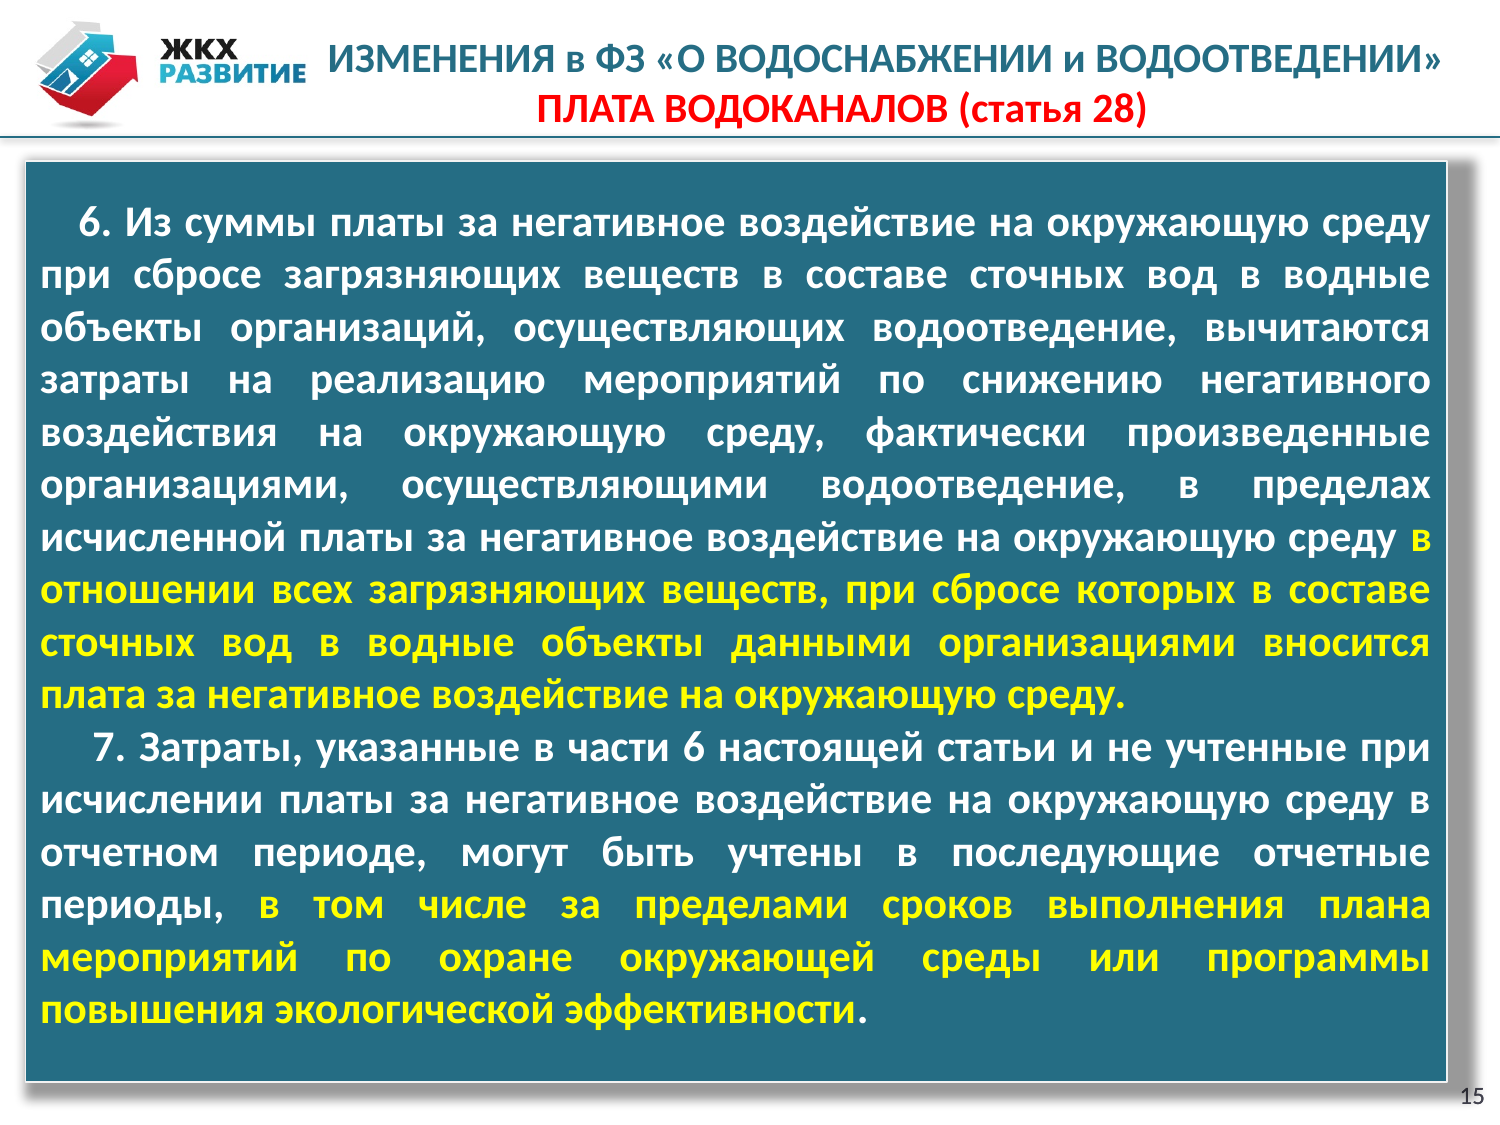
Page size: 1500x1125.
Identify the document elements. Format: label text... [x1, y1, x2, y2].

text_box 6. Из суммы платы за негативное воздействие на окружающую среду при сбросе загрязняющих веществ в составе сточных вод в водные объекты организаций, осуществляющих водоотведение, вычитаются затраты на реализацию мероприятий по снижению негативного воздействия на окружающую среду, фактически произведенные организациями, осуществляющими водоотведение, в пределах исчисленной платы за негативное воздействие на окружающую среду в отношении всех загрязняющих веществ, при сбросе которых в составе сточных вод в водные объекты данными организациями вносится плата за негативное воздействие на окружающую среду. 7. Затраты, указанные в части 6 настоящей статьи и не учтенные при исчислении платы за негативное воздействие на окружающую среду в отчетном периоде, могут быть учтены в последующие отчетные периоды, в том числе за пределами сроков выполнения плана мероприятий по охране окружающей среды или программы повышения экологической эффективности. [25, 160, 1448, 1083]
picture [1, 5, 337, 136]
text_box [702, 368, 1404, 599]
text_box 15 [1299, 1064, 1500, 1125]
text_box ИЗМЕНЕНИЯ в ФЗ «О ВОДОСНАБЖЕНИИ и ВОДООТВЕДЕНИИ» ПЛАТА ВОДОКАНАЛОВ (статья 28) [341, 23, 1471, 136]
